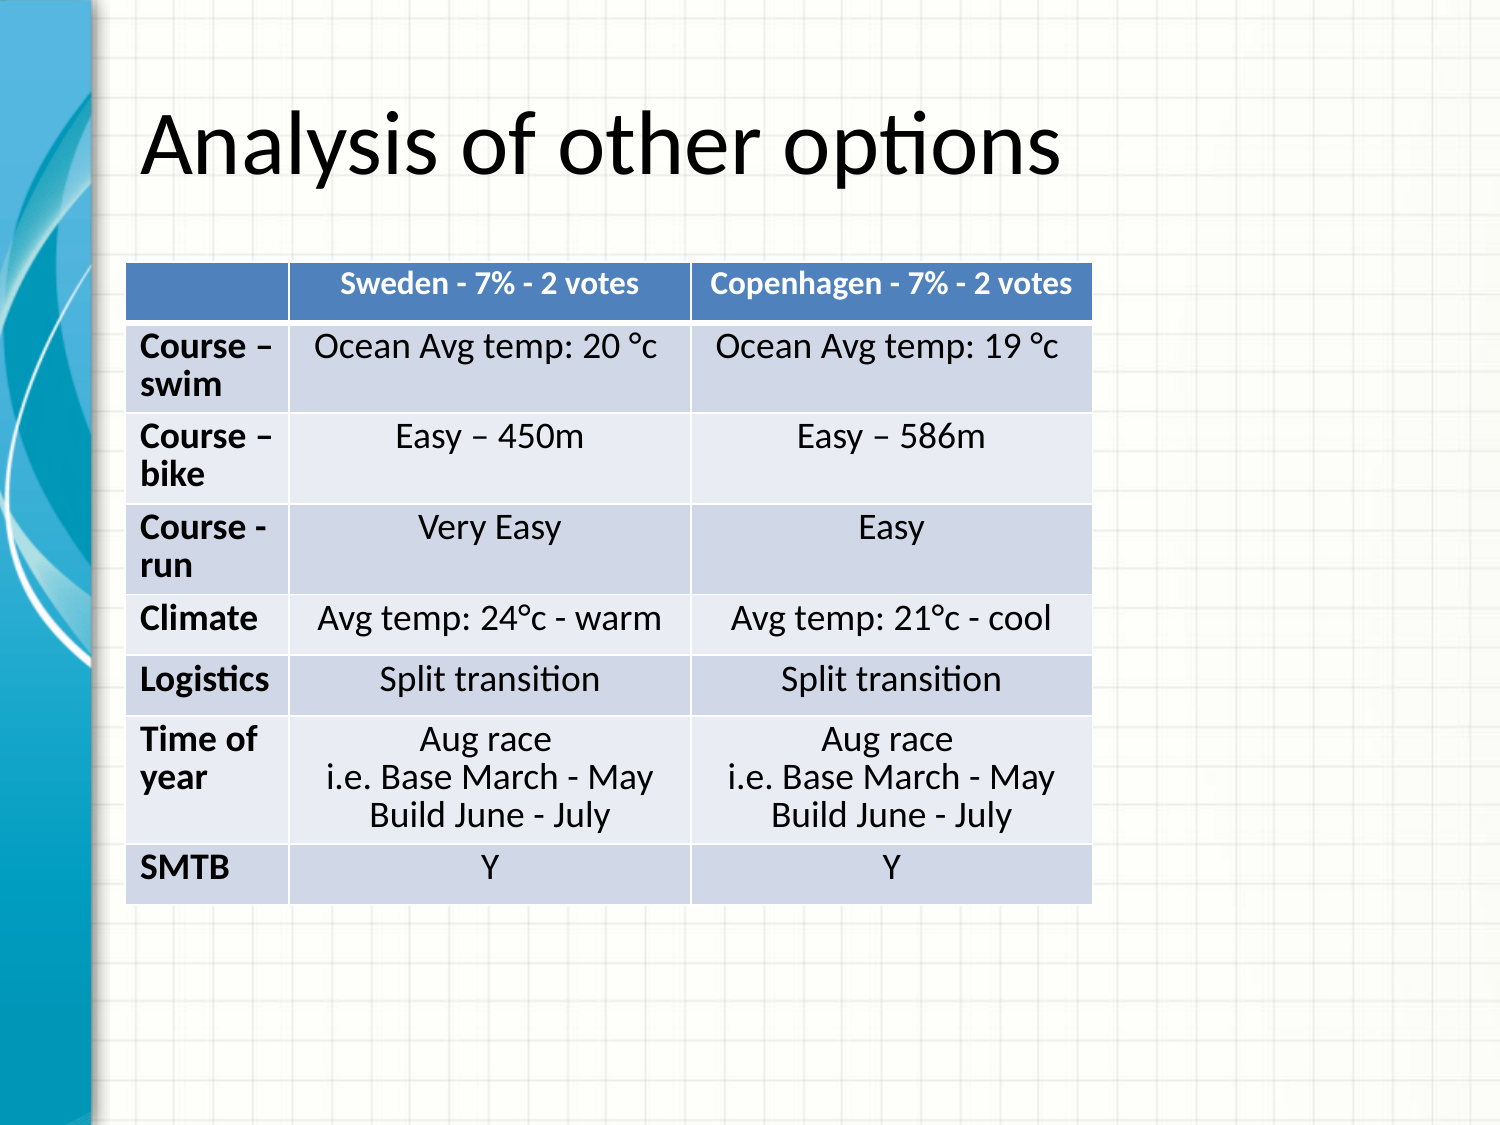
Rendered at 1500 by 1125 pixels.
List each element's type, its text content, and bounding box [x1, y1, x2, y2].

table_header Sweden - 7% - 2 votes [290, 263, 690, 320]
table_cell Avg temp: 24°c - warm [290, 595, 690, 654]
table_cell SMTB [126, 845, 288, 904]
table_cell Y [290, 845, 690, 904]
table_cell Climate [126, 595, 288, 654]
table_header [126, 263, 288, 320]
table_cell Time of year [126, 717, 288, 843]
title Analysis of other options [125, 44, 1450, 232]
table_cell Split transition [290, 656, 690, 715]
table_cell Y [692, 845, 1092, 904]
table_cell Aug race i.e. Base March - May Build June - July [290, 717, 690, 843]
table_cell Easy – 450m [290, 414, 690, 503]
table_cell Easy [692, 505, 1092, 594]
table_cell Course – bike [126, 414, 288, 503]
table_cell Easy – 586m [692, 414, 1092, 503]
table_cell Split transition [692, 656, 1092, 715]
table_header Copenhagen - 7% - 2 votes [692, 263, 1092, 320]
table_cell Course – swim [126, 326, 288, 412]
table_cell Aug race i.e. Base March - May Build June - July [692, 717, 1092, 843]
table_cell Very Easy [290, 505, 690, 594]
picture [0, 0, 1500, 1125]
table_cell Logistics [126, 656, 288, 715]
table_cell Ocean Avg temp: 19 °c [692, 326, 1092, 412]
table_cell Course - run [126, 505, 288, 594]
table_cell Avg temp: 21°c - cool [692, 595, 1092, 654]
table_cell Ocean Avg temp: 20 °c [290, 326, 690, 412]
